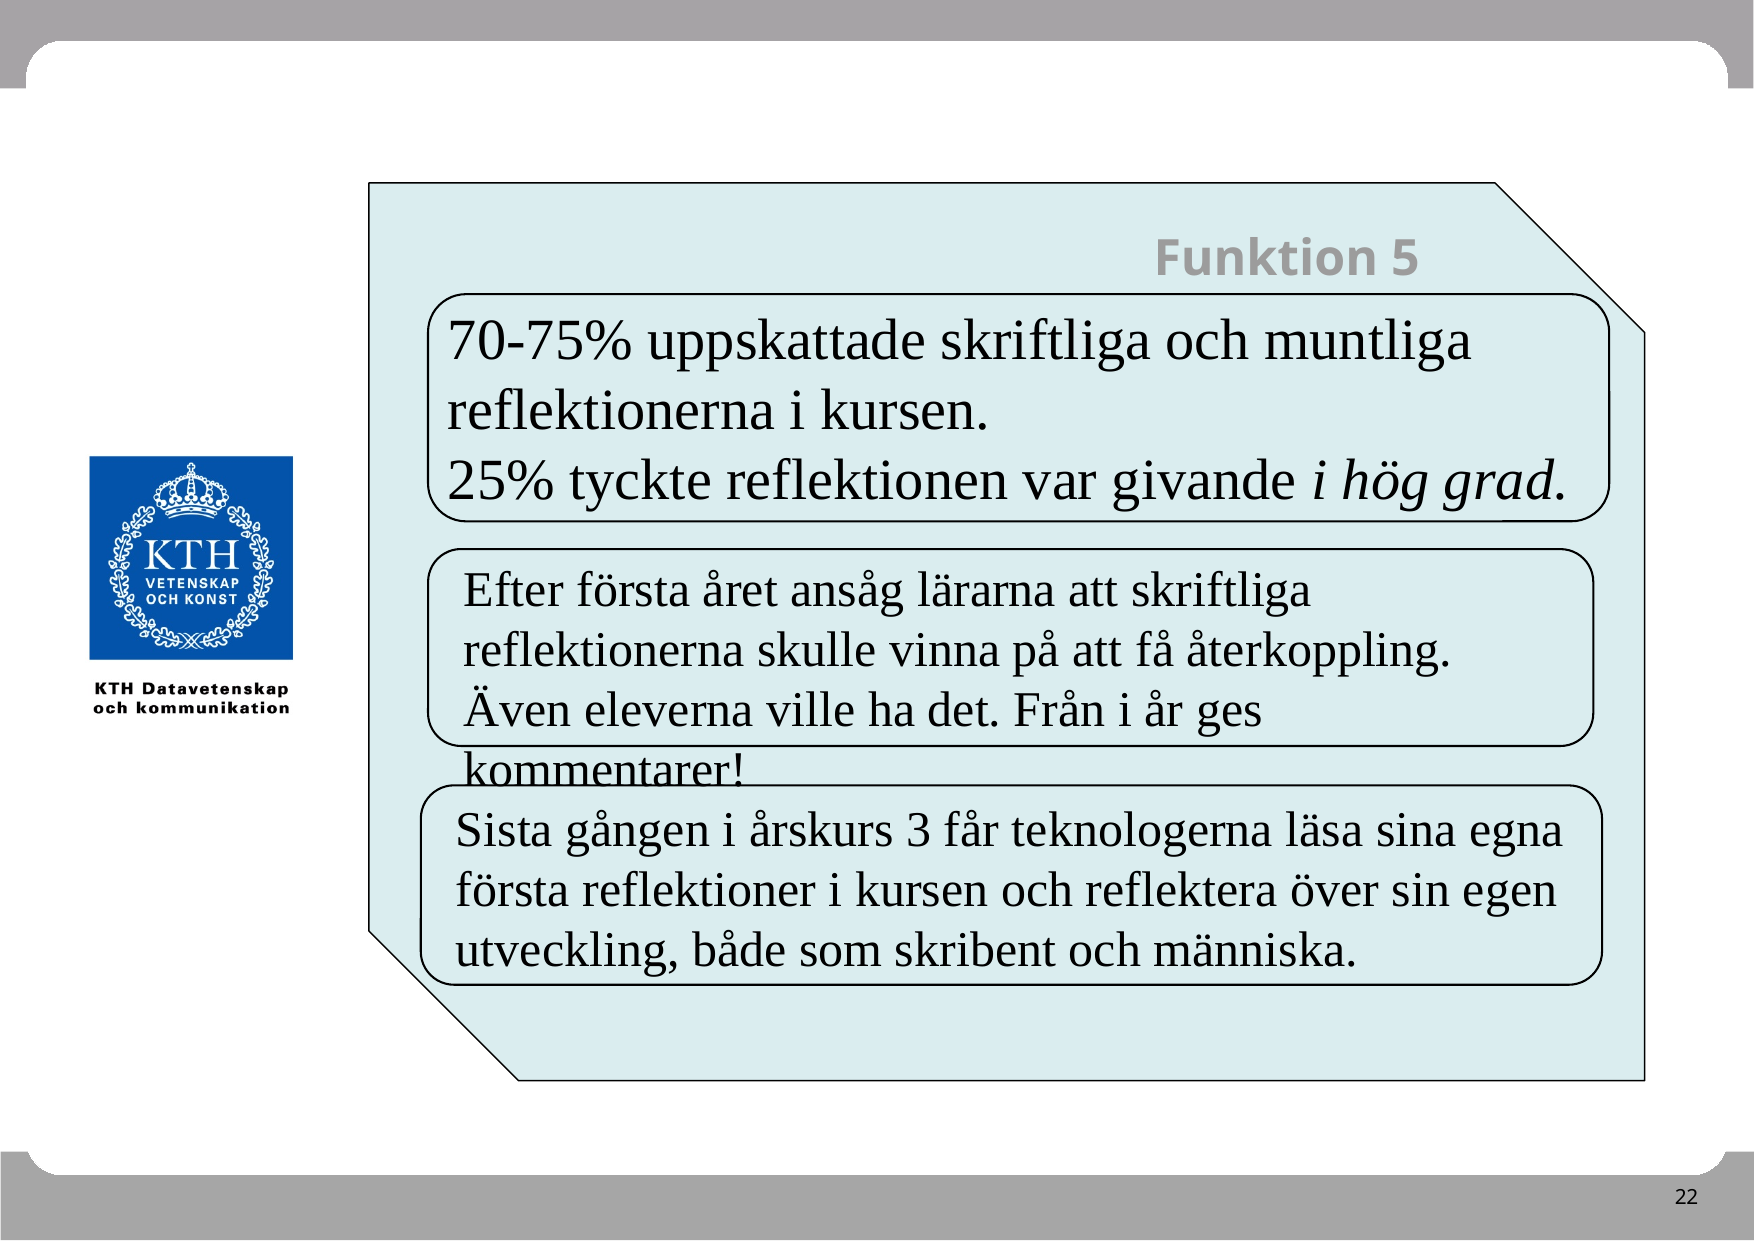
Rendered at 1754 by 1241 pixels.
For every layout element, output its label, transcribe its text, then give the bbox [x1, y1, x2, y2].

text_box [428, 549, 1594, 746]
picture [85, 454, 297, 715]
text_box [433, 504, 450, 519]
text_box [368, 182, 1645, 1081]
text_box 70-75% uppskattade skriftliga och muntliga reflektionerna i kursen. 25% tyckte reflektionen var givande i hög grad. [1579, 294, 1615, 519]
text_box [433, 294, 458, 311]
text_box Efter första året ansåg lärarna att skriftliga reflektionerna skulle vinna på att få återkoppling. Även eleverna ville ha det. Från i år ges kommentarer! [449, 744, 1574, 804]
text_box [420, 785, 1603, 985]
text_box Funktion 5 [1137, 216, 1507, 294]
text_box [428, 294, 1610, 522]
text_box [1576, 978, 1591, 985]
